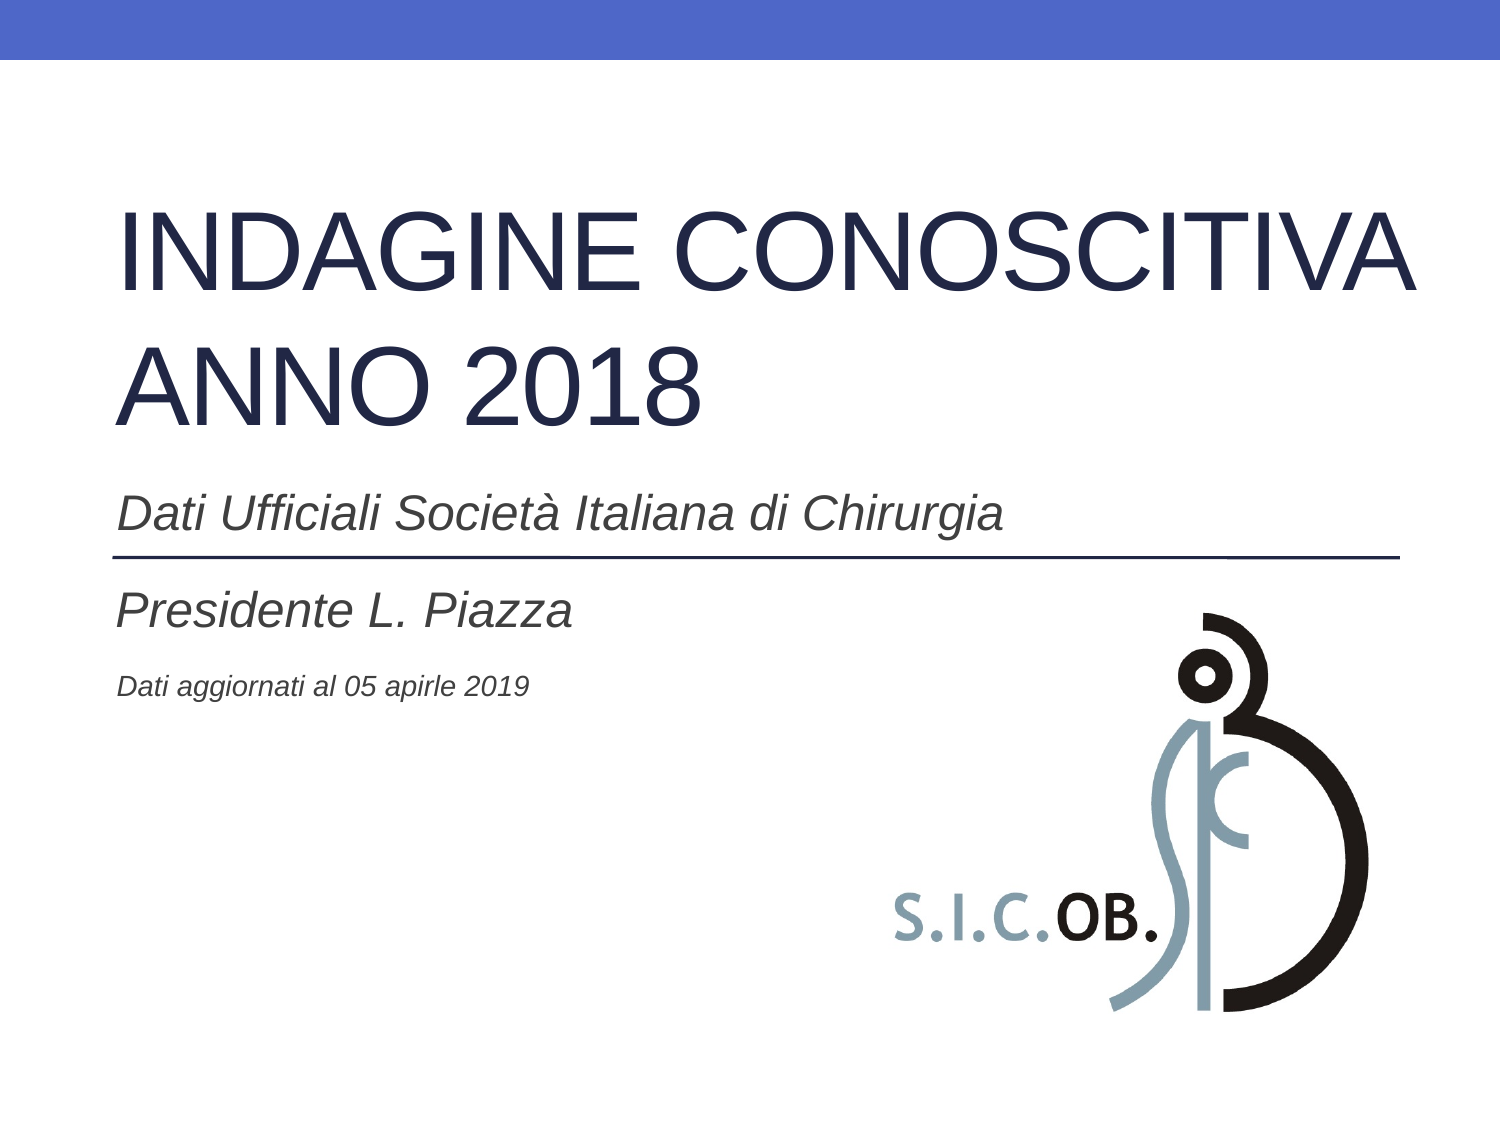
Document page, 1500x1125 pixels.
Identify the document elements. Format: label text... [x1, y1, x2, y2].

picture [844, 587, 1401, 1057]
text_box Presidente L. Piazza [100, 570, 1164, 646]
text_box Dati aggiornati al 05 apirle 2019 [101, 659, 841, 712]
text_box Indagine conoscitiva anno 2018 [100, 78, 1436, 456]
text_box Dati Ufficiali Società Italiana di Chirurgia [101, 472, 1165, 548]
